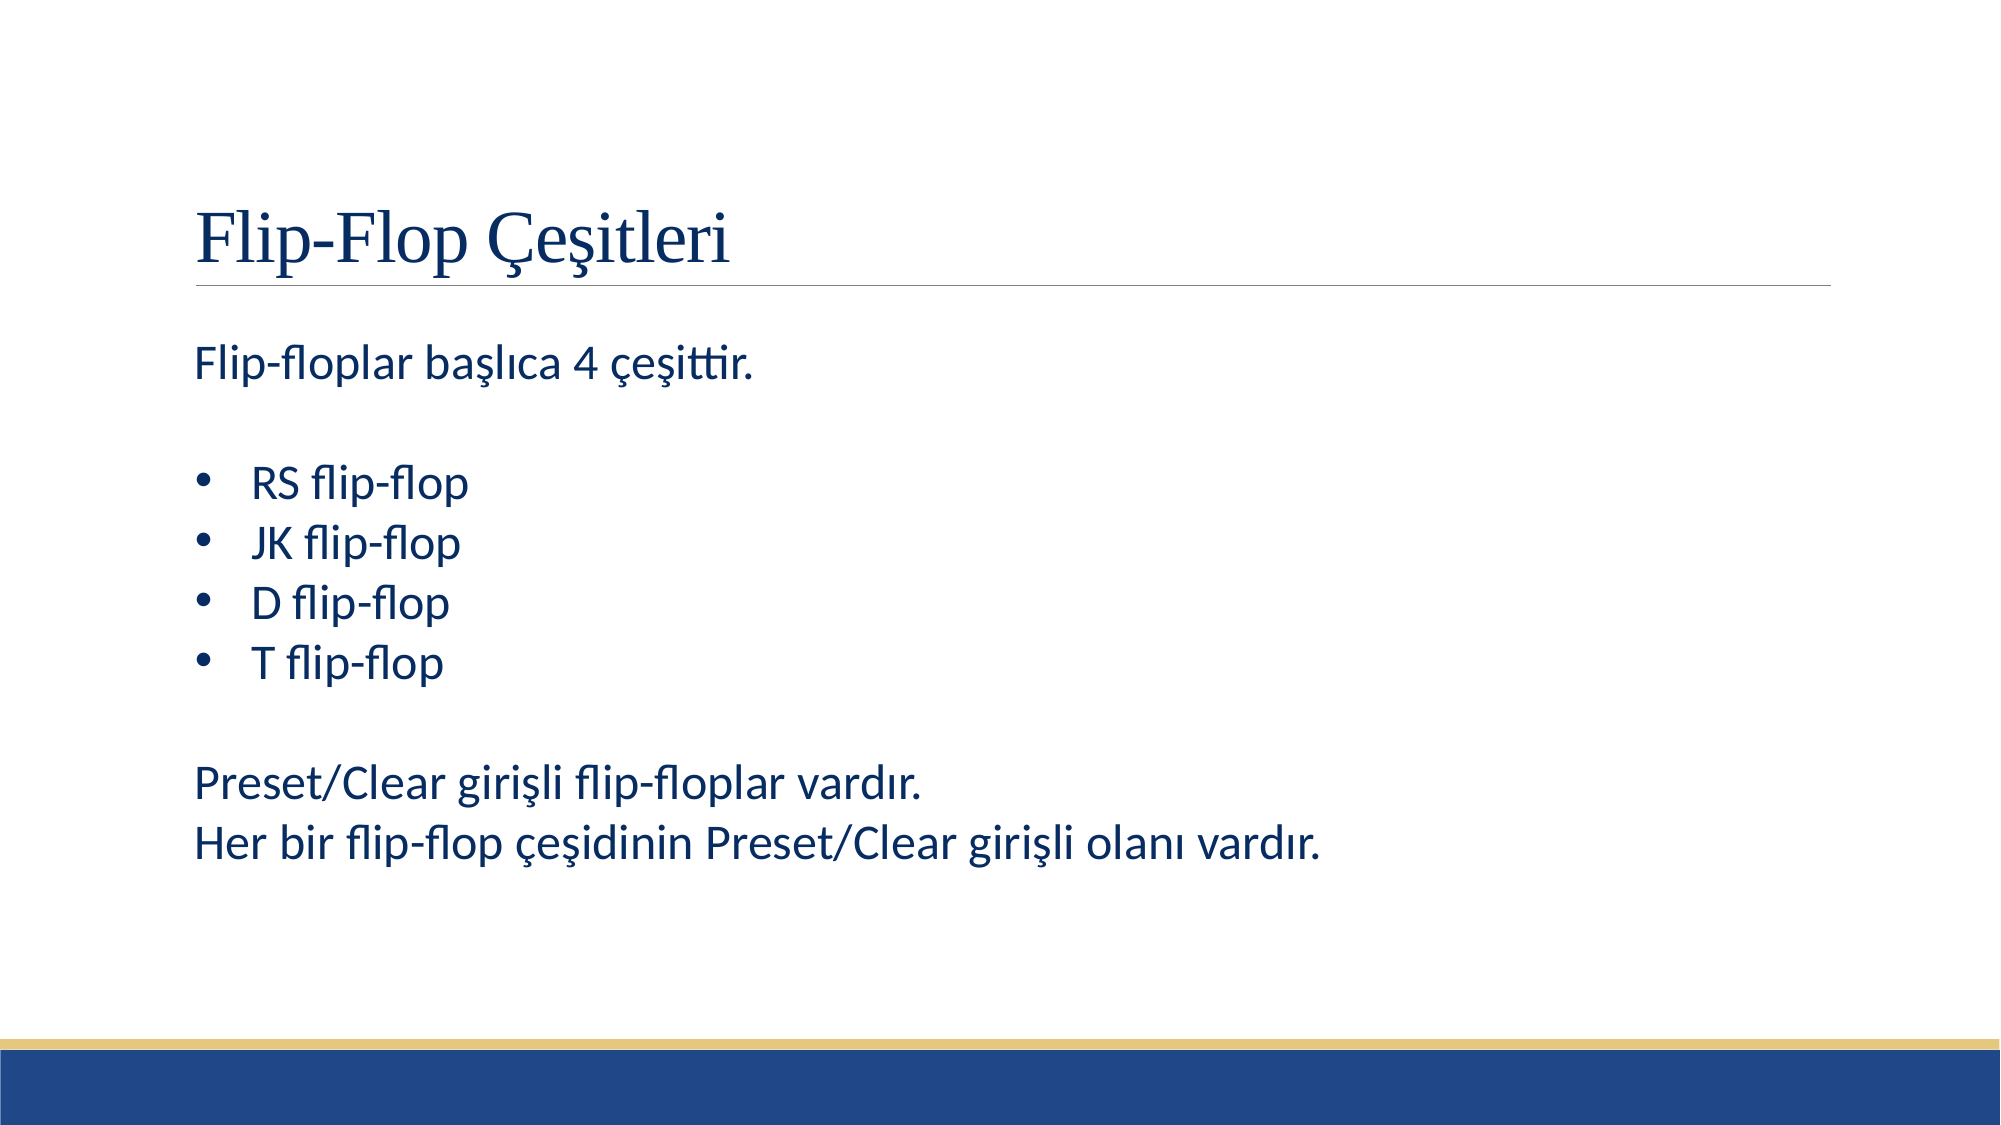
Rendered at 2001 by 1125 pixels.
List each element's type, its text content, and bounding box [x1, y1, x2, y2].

text_box Flip-floplar başlıca 4 çeşittir. RS flip-flop JK flip-flop D flip-flop T flip-flop Preset/Clear girişli flip-floplar vardır. Her bir flip-flop çeşidinin Preset/Clear girişli olanı vardır. [180, 322, 1851, 877]
title Flip-Flop Çeşitleri [180, 47, 1830, 285]
